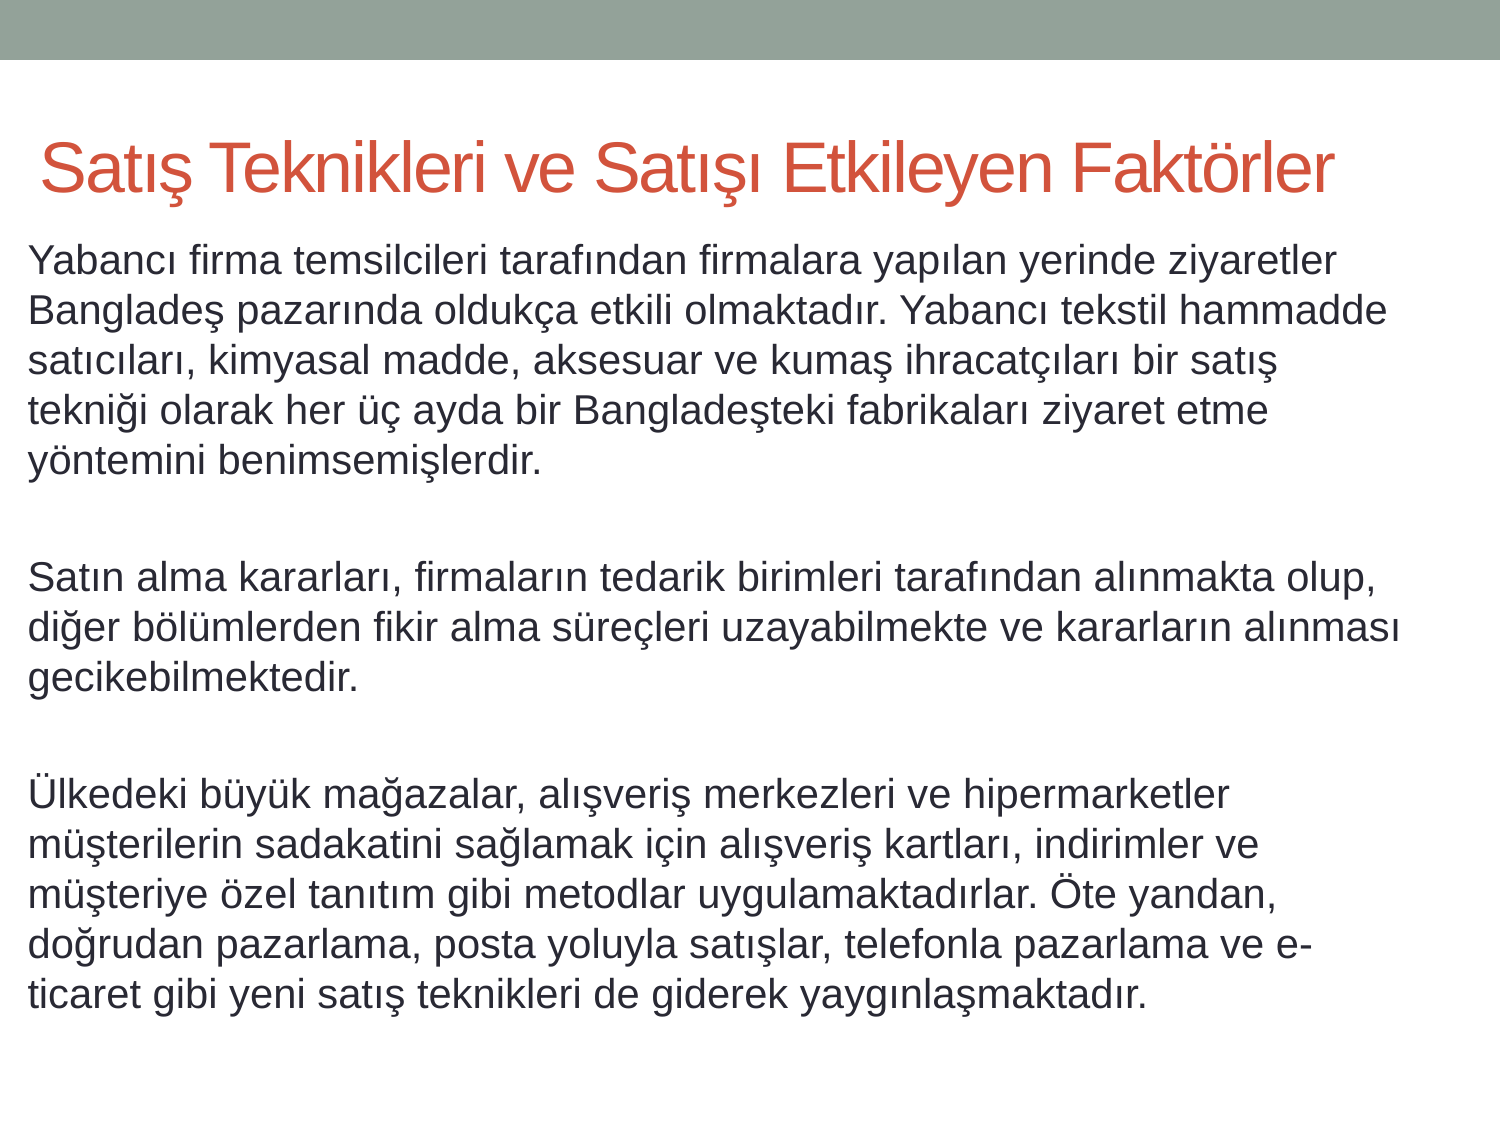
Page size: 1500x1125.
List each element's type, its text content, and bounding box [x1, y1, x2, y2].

title Satış Teknikleri ve Satışı Etkileyen Faktörler [24, 87, 1425, 224]
list Yabancı firma temsilcileri tarafından firmalara yapılan yerinde ziyaretler Bangladeş pazarında oldukça etkili olmaktadır. Yabancı tekstil hammadde satıcıları, kimyasal madde, aksesuar ve kumaş ihracatçıları bir satış tekniği olarak her üç ayda bir Bangladeşteki fabrikaları ziyaret etme yöntemini benimsemişlerdir. Satın alma kararları, firmaların tedarik birimleri tarafından alınmakta olup, diğer bölümlerden fikir alma süreçleri uzayabilmekte ve kararların alınması gecikebilmektedir. Ülkedeki büyük mağazalar, alışveriş merkezleri ve hipermarketler müşterilerin sadakatini sağlamak için alışveriş kartları, indirimler ve müşteriye özel tanıtım gibi metodlar uygulamaktadırlar. Öte yandan, doğrudan pazarlama, posta yoluyla satışlar, telefonla pazarlama ve e-ticaret gibi yeni satış teknikleri de giderek yaygınlaşmaktadır. [12, 224, 1425, 1063]
